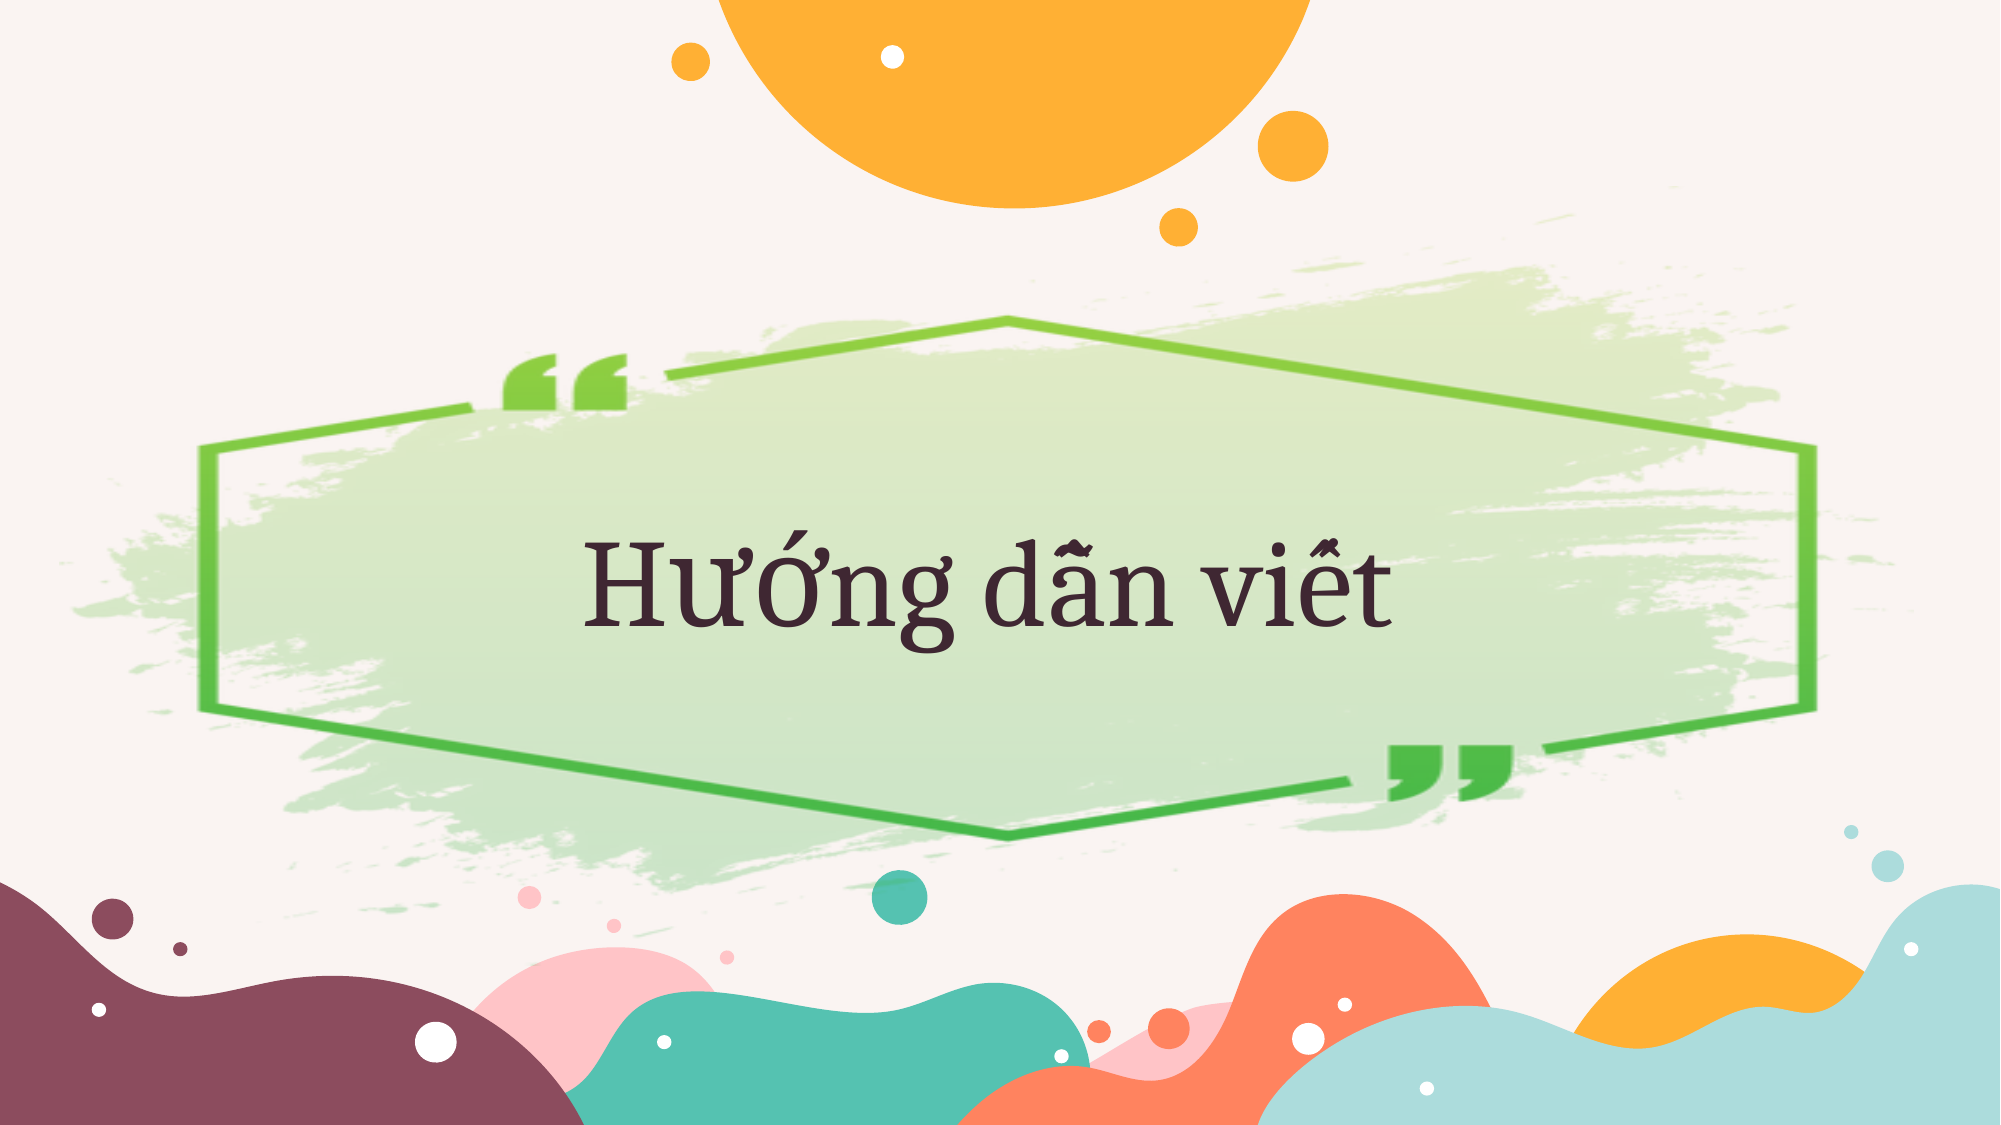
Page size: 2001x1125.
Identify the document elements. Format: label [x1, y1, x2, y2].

picture [59, 186, 1914, 966]
